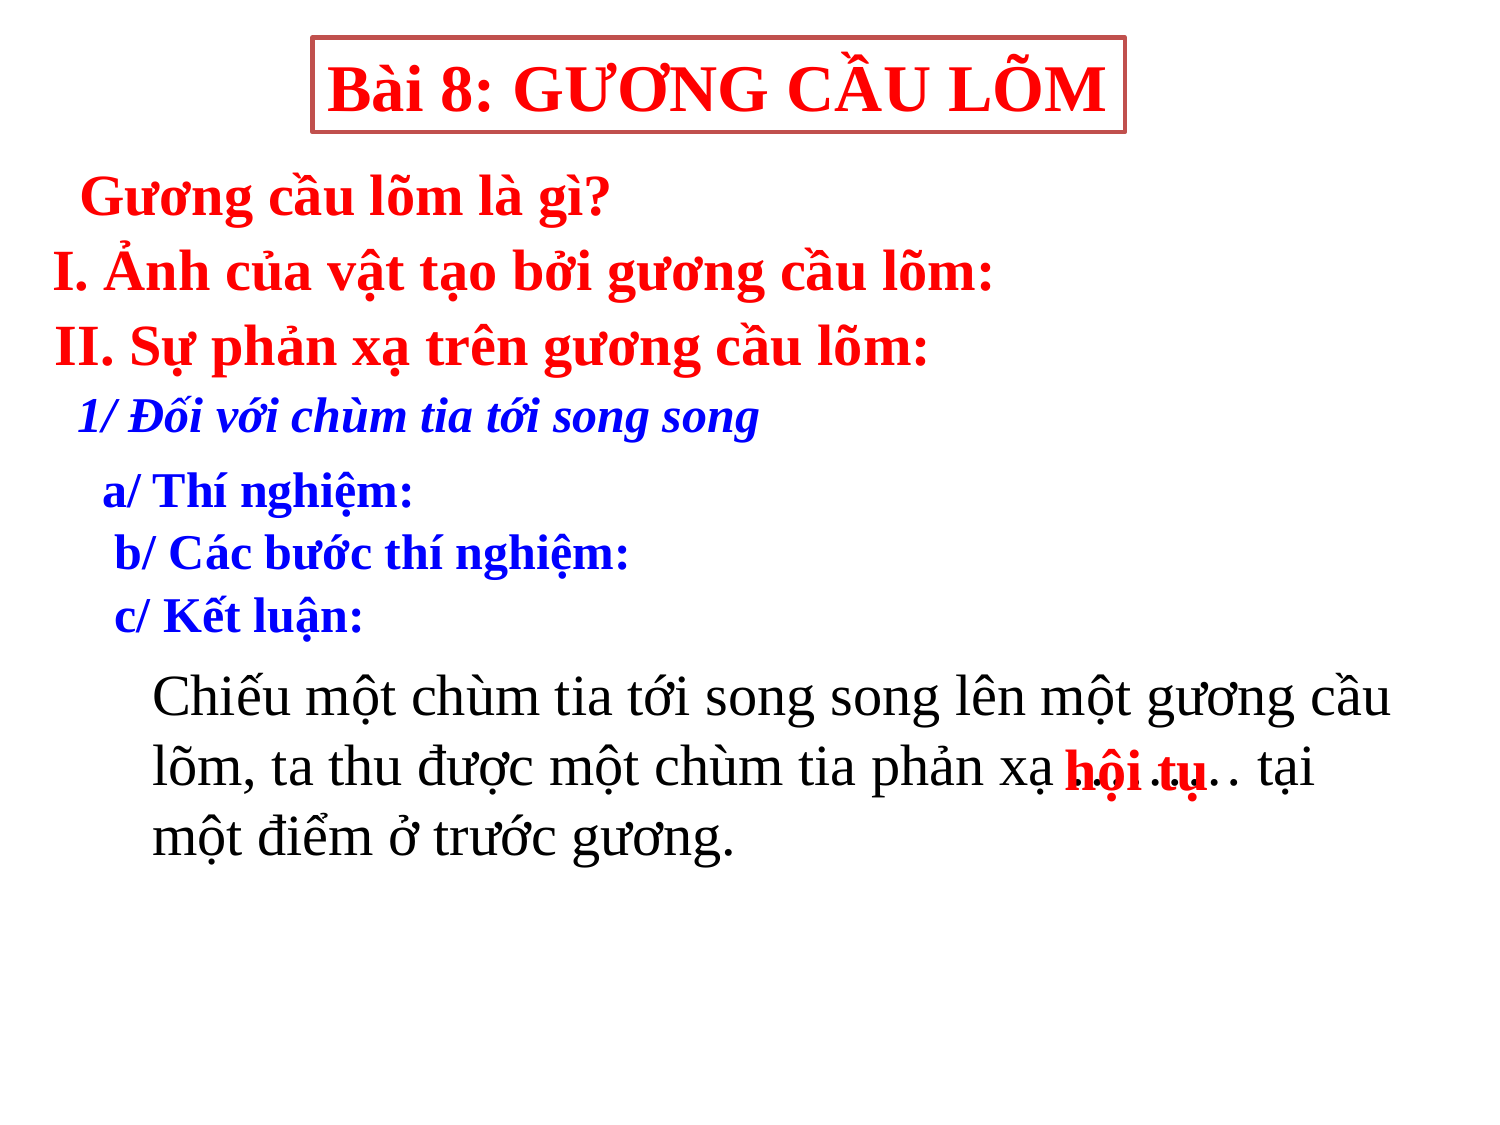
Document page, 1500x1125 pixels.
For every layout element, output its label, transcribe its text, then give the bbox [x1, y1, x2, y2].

text_box II. Sự phản xạ trên gương cầu lõm: [40, 299, 1191, 385]
text_box a/ Thí nghiệm: [87, 450, 488, 525]
text_box 1/ Đối với chùm tia tới song song [62, 374, 1000, 450]
text_box Chiếu một chùm tia tới song song lên một gương cầu lõm, ta thu được một chùm tia phản xạ ……… tại một điểm ở trước gương. [137, 650, 1413, 875]
text_box hội tụ [1050, 725, 1238, 810]
text_box Bài 8: GƯƠNG CẦU LÕM [310, 35, 1127, 134]
text_box b/ Các bước thí nghiệm: [99, 512, 763, 588]
text_box c/ Kết luận: [99, 574, 500, 650]
text_box I. Ảnh của vật tạo bởi gương cầu lõm: [37, 224, 1188, 310]
text_box Gương cầu lõm là gì? [50, 149, 988, 224]
